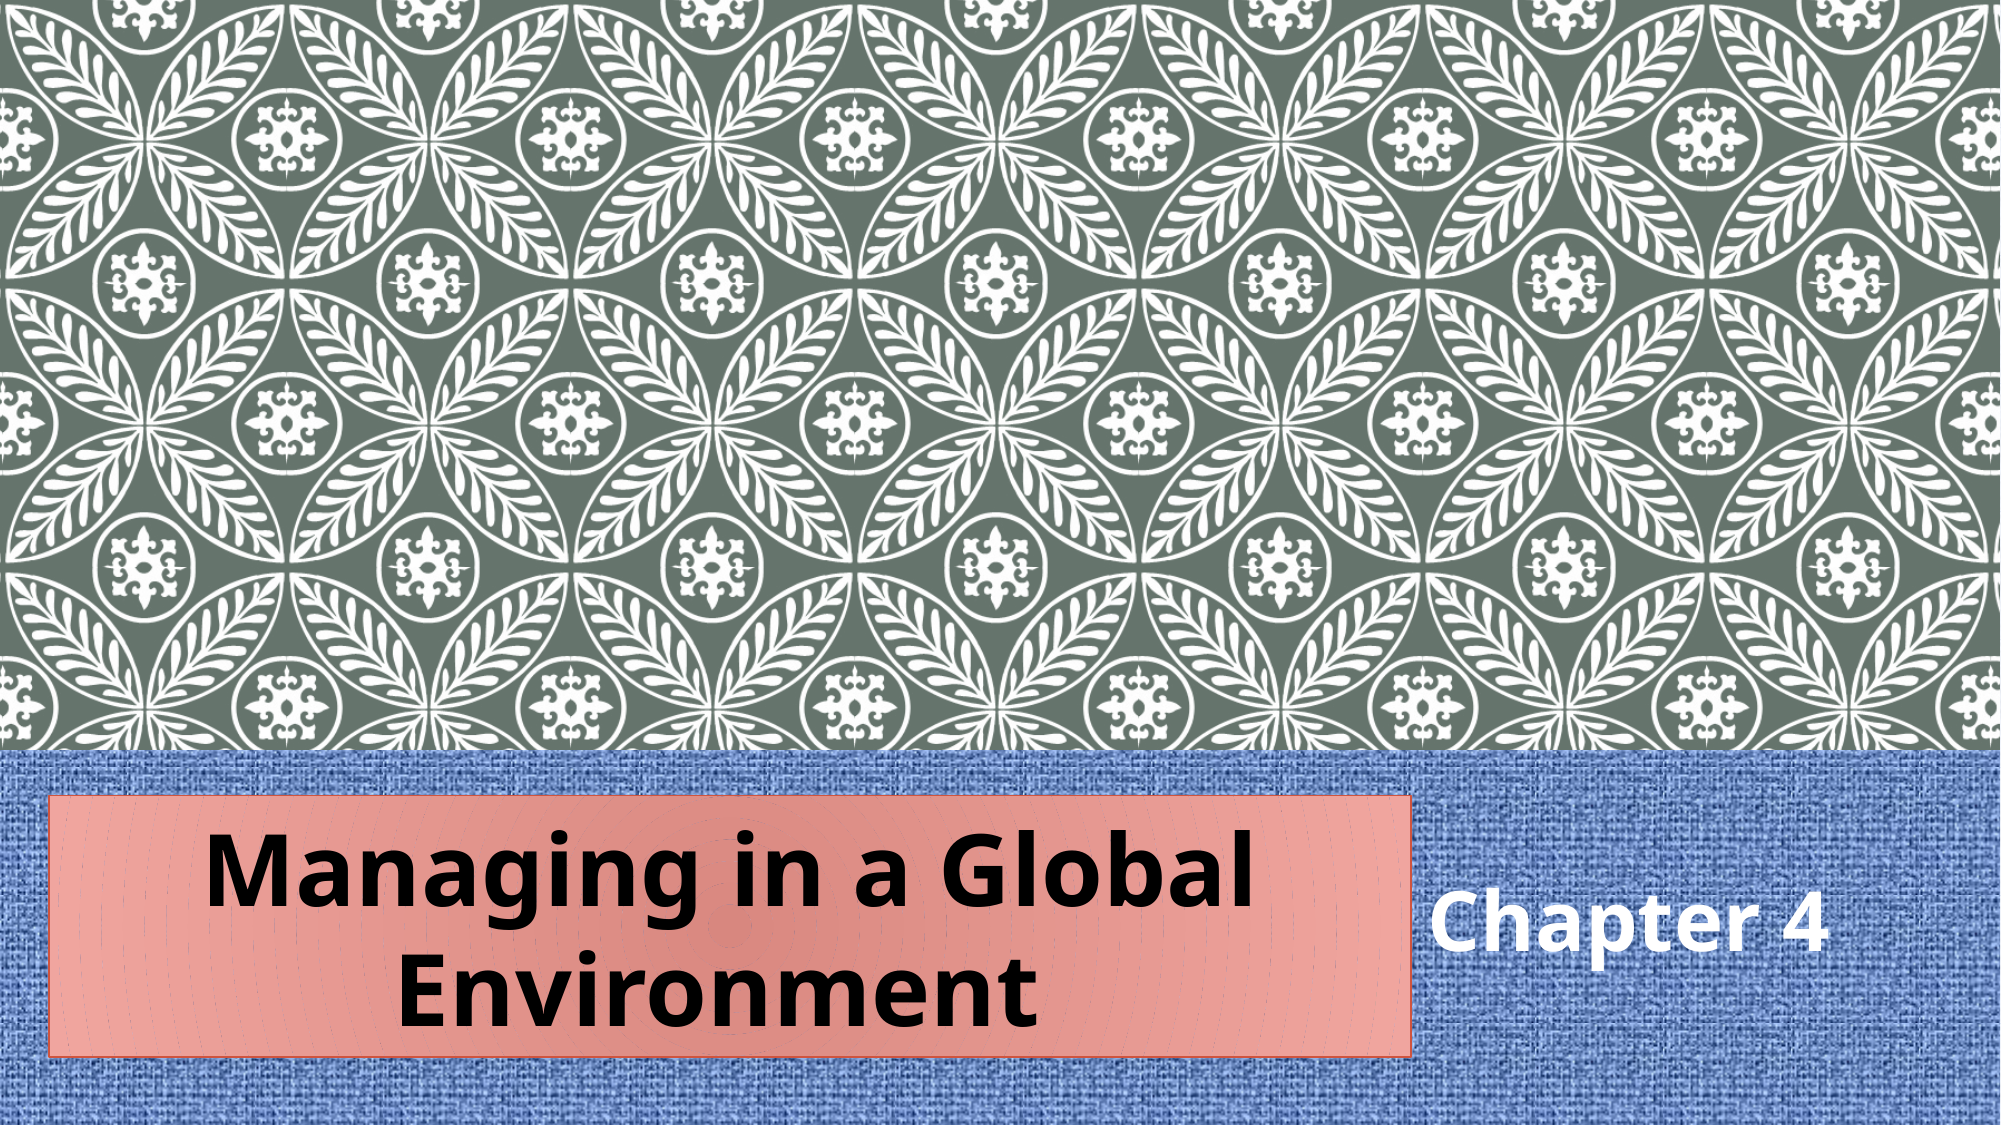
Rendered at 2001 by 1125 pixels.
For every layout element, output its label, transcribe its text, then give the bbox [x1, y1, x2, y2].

subtitle Chapter 4 [1412, 751, 2000, 1085]
picture [0, 0, 2001, 1125]
text_box Managing in a Global Environment [48, 795, 1412, 1058]
